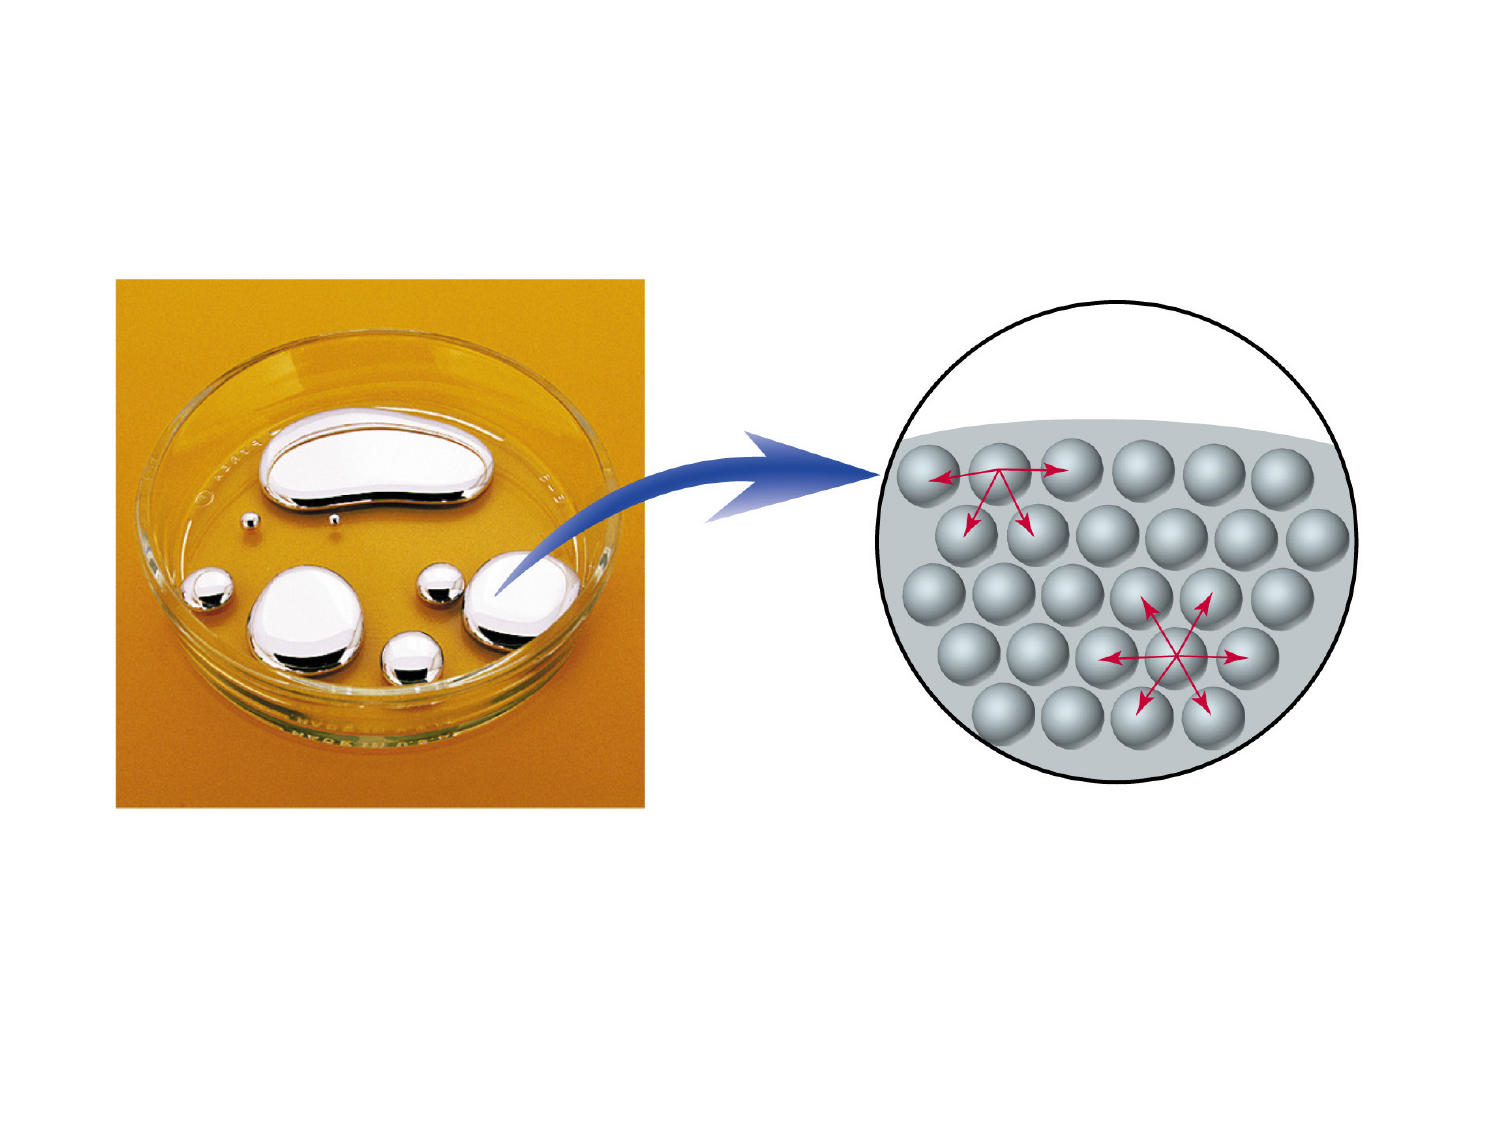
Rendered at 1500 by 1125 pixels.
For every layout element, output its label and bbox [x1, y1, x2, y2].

text_box [105, 269, 1369, 823]
